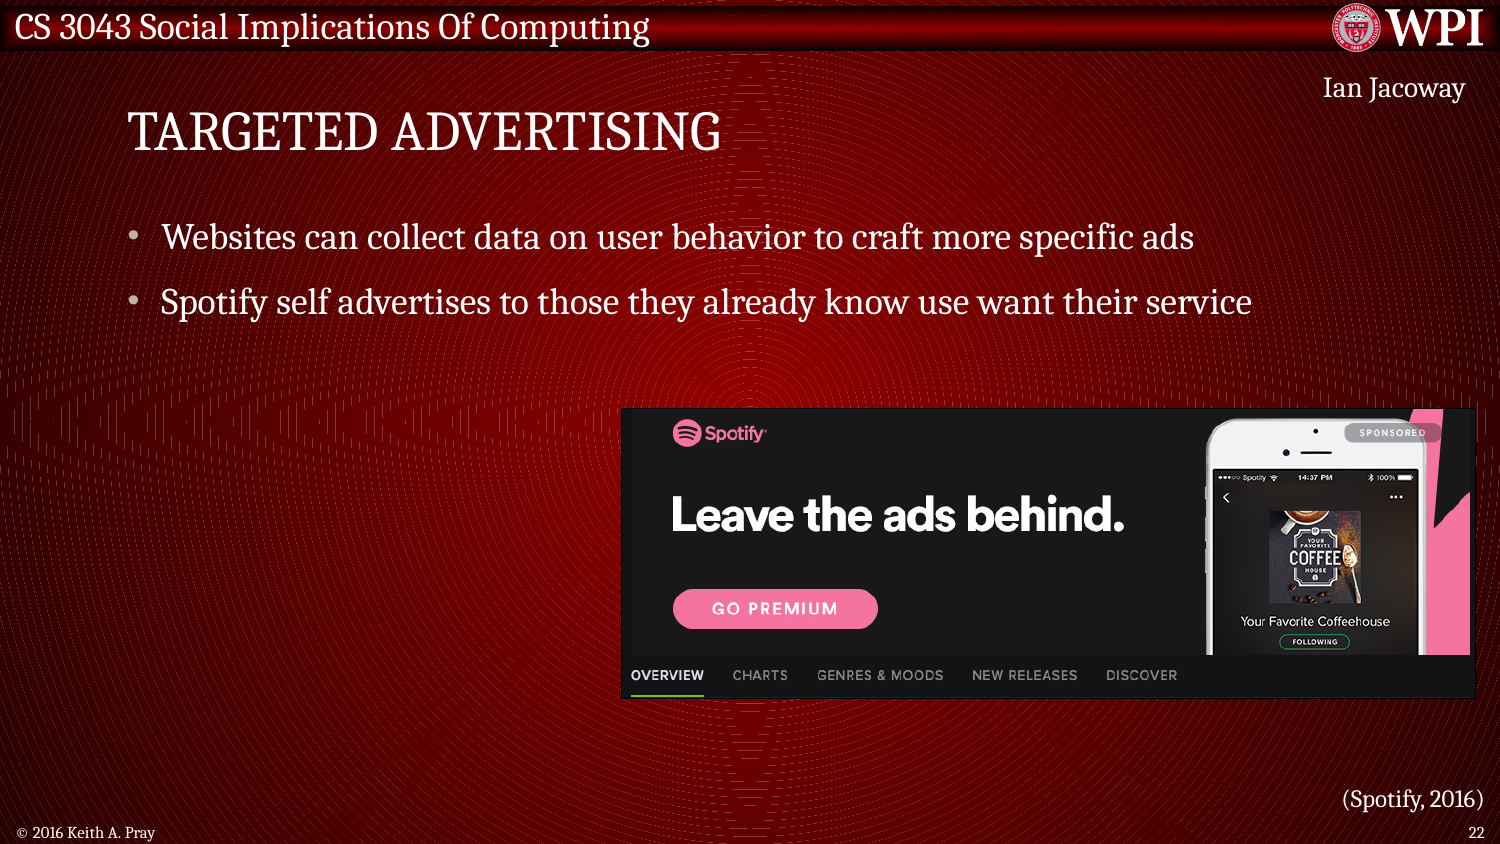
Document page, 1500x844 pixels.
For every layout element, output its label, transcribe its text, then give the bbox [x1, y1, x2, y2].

footer © 2016 Keith A. Pray [0, 821, 913, 844]
list Websites can collect data on user behavior to craft more specific ads Spotify self advertises to those they already know use want their service [112, 209, 1388, 760]
text_box Ian Jacoway [1123, 61, 1481, 111]
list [621, 408, 1477, 700]
text_box (Spotify, 2016) [0, 775, 1500, 821]
picture [1332, 3, 1483, 52]
slide_number 22 [1397, 821, 1500, 844]
title Targeted Advertising [112, 59, 1388, 209]
